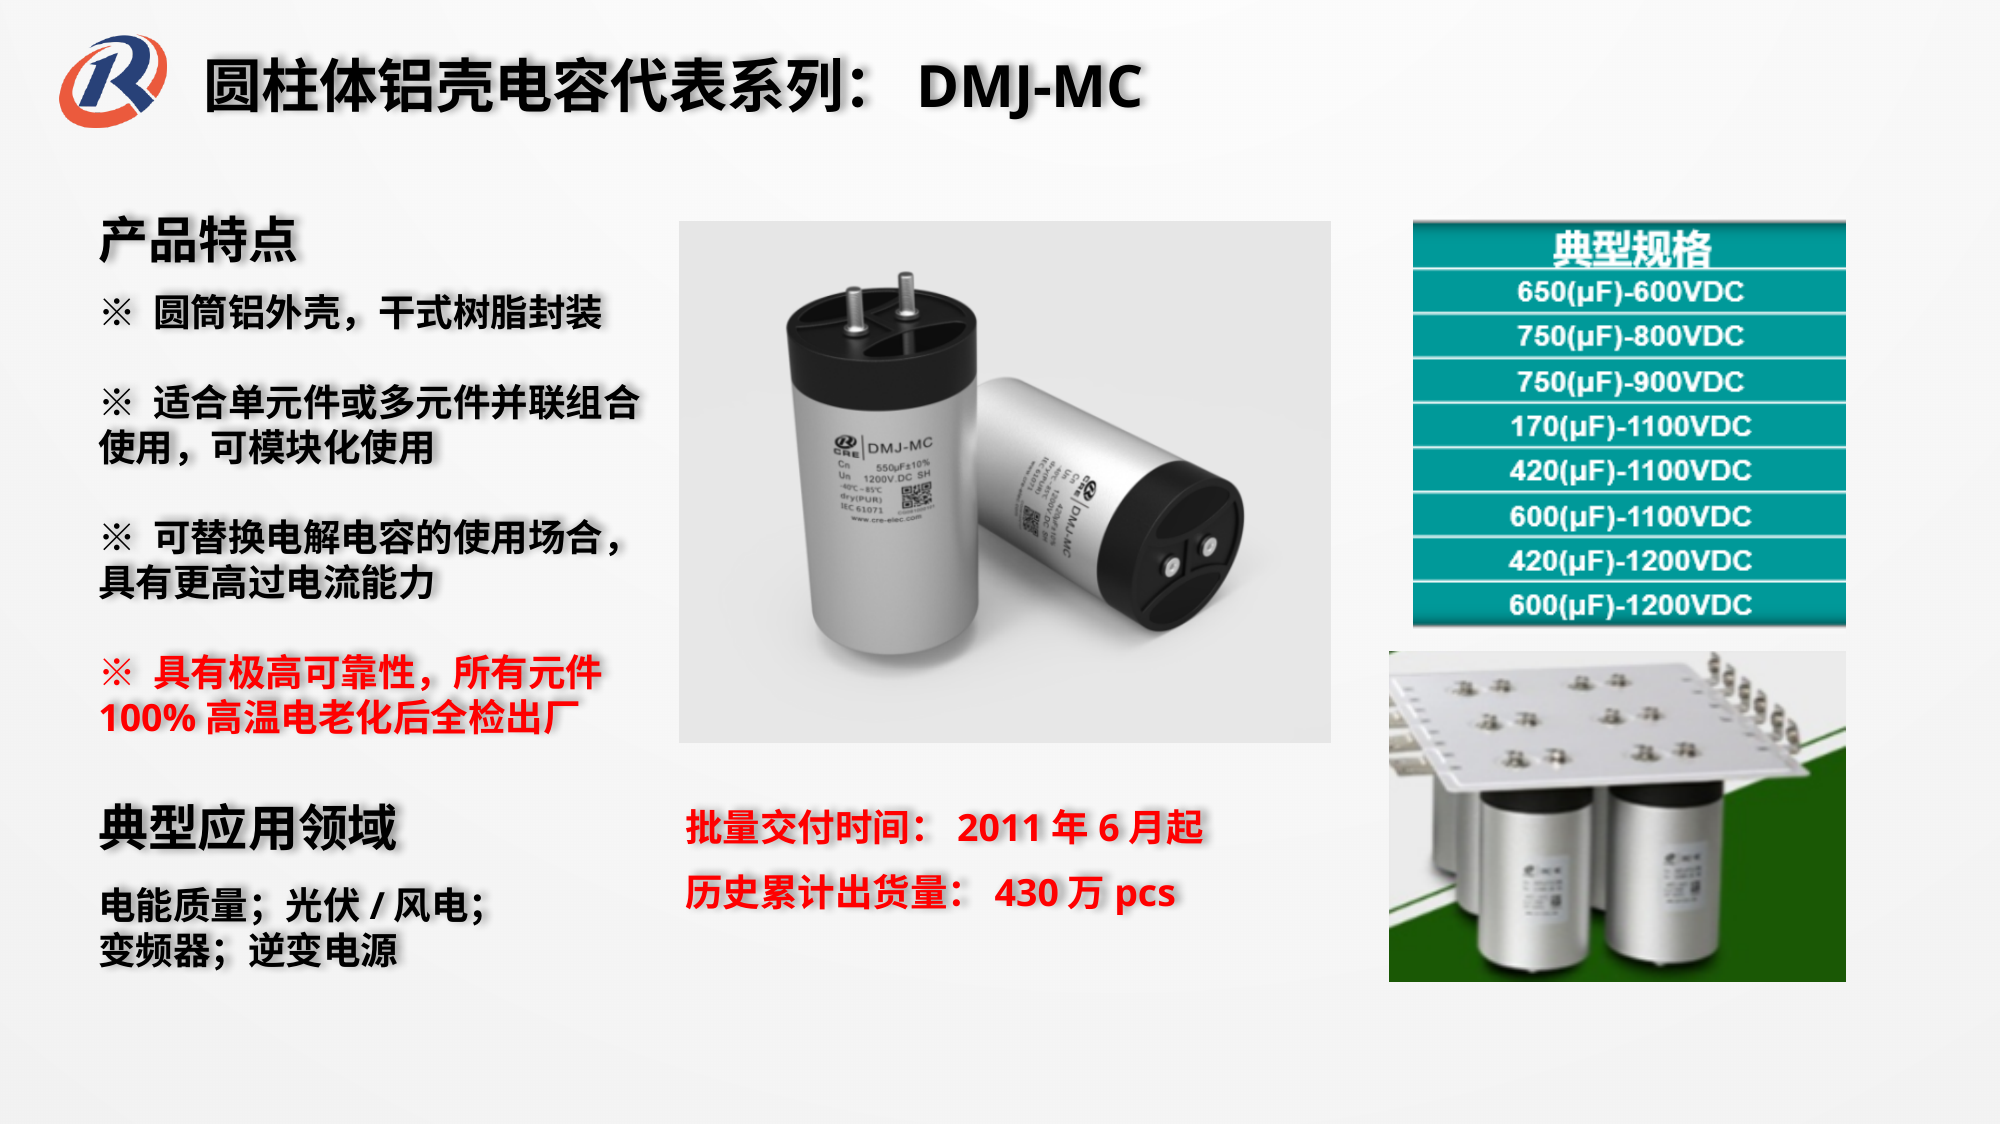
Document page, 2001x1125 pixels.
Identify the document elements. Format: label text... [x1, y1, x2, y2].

picture [678, 221, 1331, 744]
picture [1413, 215, 1847, 634]
picture [58, 34, 167, 129]
text_box 典型应用领域 电能质量；光伏/风电； 变频器；逆变电源 [83, 789, 522, 980]
text_box 圆柱体铝壳电容代表系列：DMJ-MC [188, 42, 1160, 127]
text_box 产品特点 ※ 圆筒铝外壳，干式树脂封装 ※ 适合单元件或多元件并联组合 使用，可模块化使用 ※ 可替换电解电容的使用场合， 具有更高过电流能力 ※ 具有极高可靠性，所有元件 100%高温电老化后全检出厂 [83, 201, 656, 746]
text_box 批量交付时间：2011年6月起 历史累计出货量：430万pcs [670, 751, 1219, 987]
picture [1389, 651, 1847, 982]
